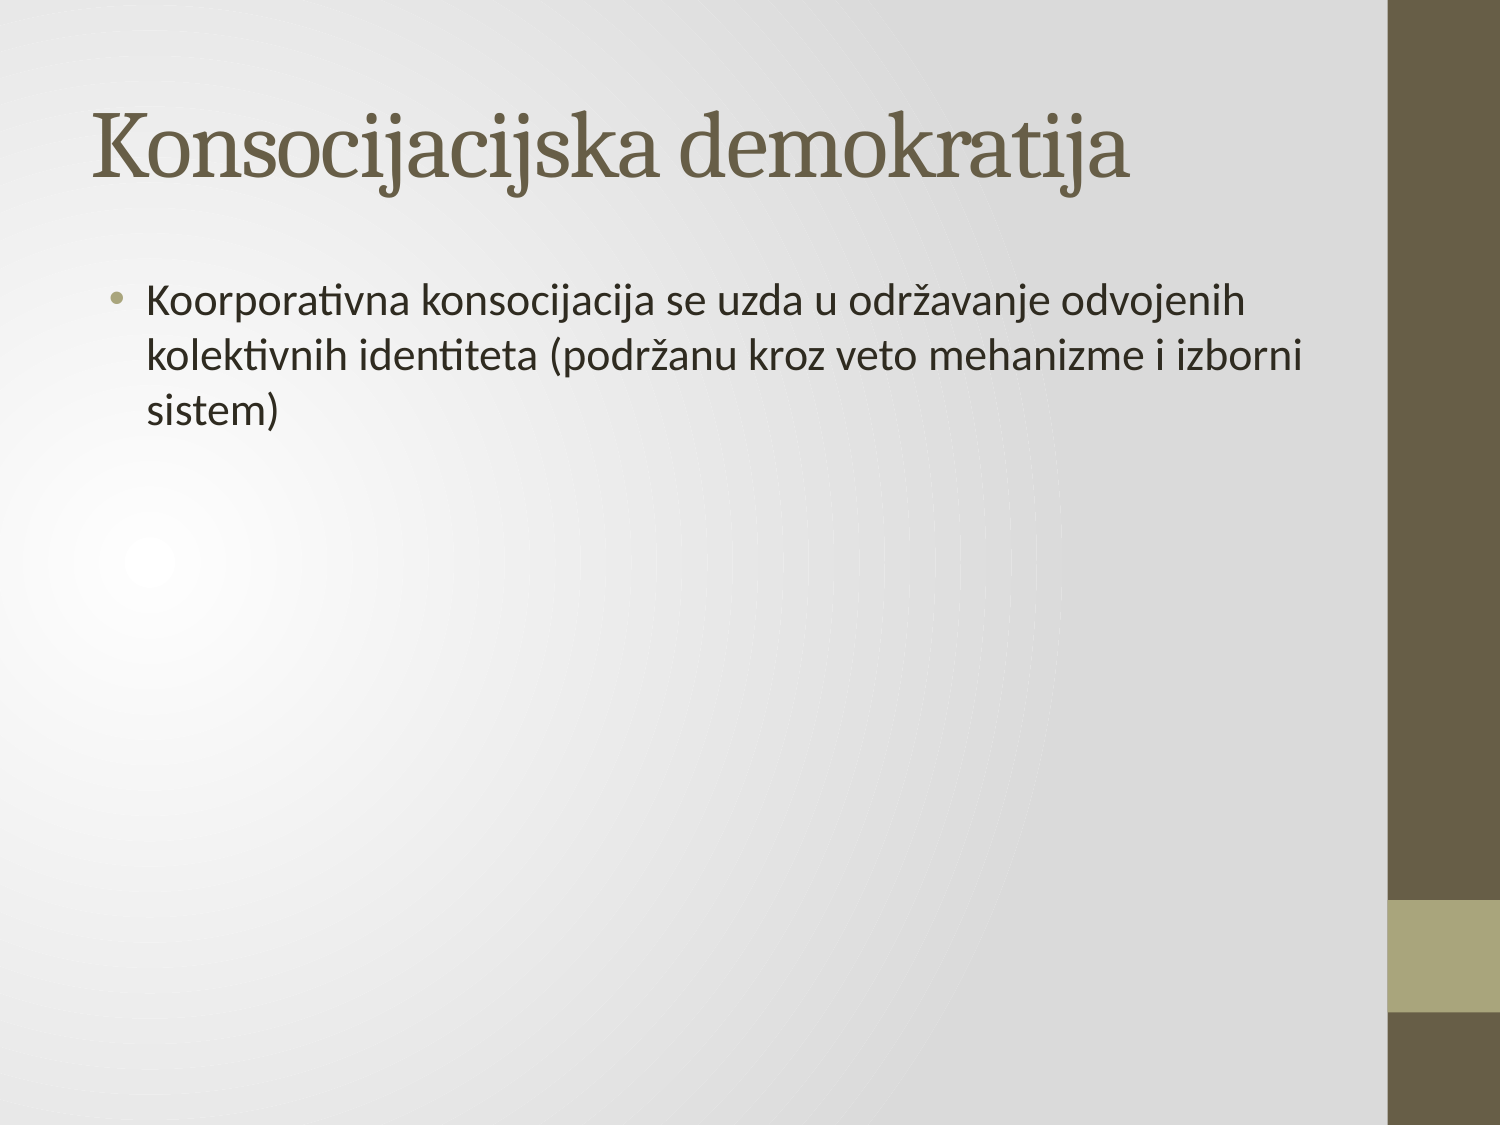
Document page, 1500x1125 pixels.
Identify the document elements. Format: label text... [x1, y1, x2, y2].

list Koorporativna konsocijacija se uzda u održavanje odvojenih kolektivnih identiteta (podržanu kroz veto mehanizme i izborni sistem) [75, 262, 1325, 1050]
title Konsocijacijska demokratija [75, 45, 1325, 233]
